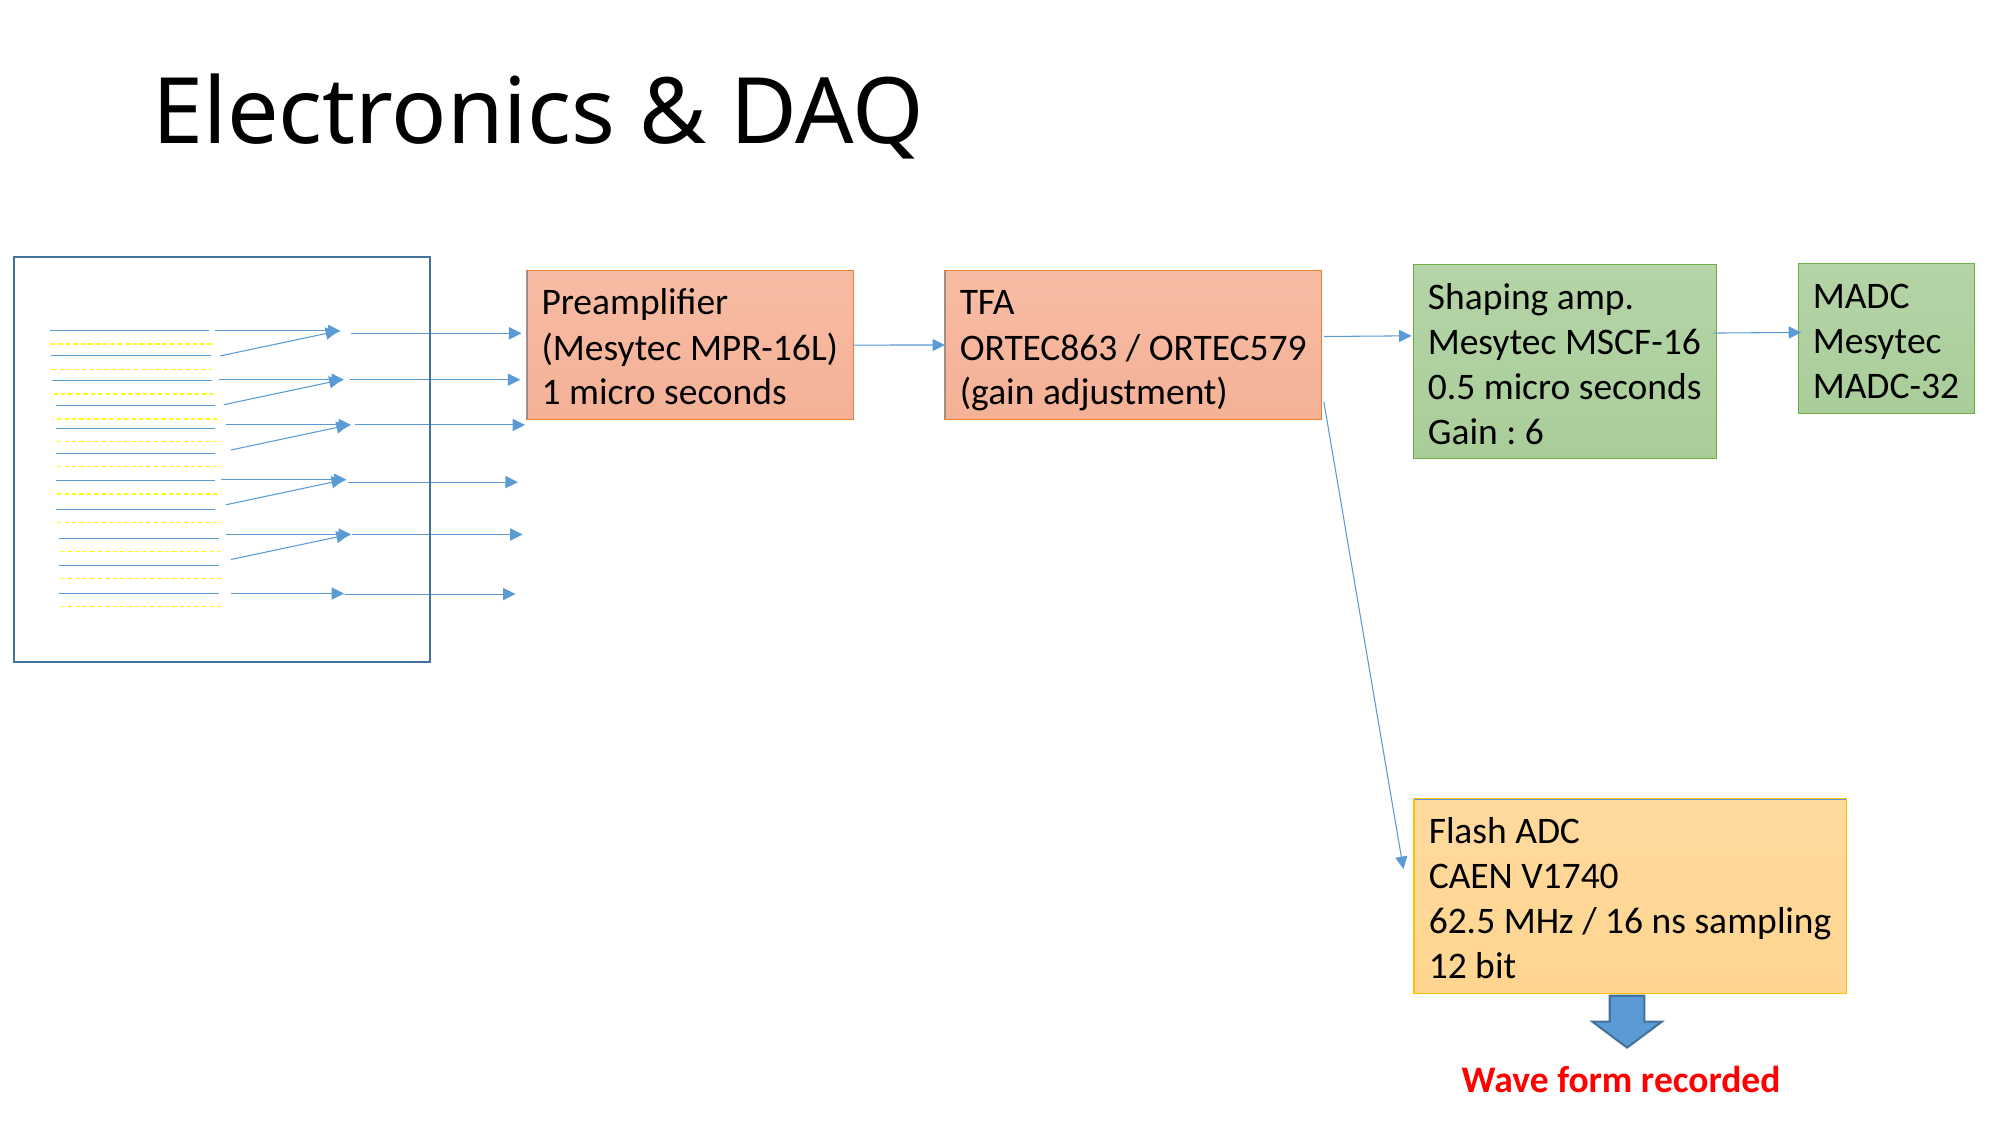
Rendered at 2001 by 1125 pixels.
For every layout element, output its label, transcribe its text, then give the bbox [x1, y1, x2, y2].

text_box [1589, 994, 1665, 1047]
text_box [13, 256, 431, 663]
text_box TFA ORTEC863 / ORTEC579 (gain adjustment) [944, 270, 1322, 420]
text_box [230, 424, 349, 450]
text_box Flash ADC CAEN V1740 62.5 MHz / 16 ns sampling 12 bit [1413, 798, 1847, 994]
text_box Wave form recorded [1446, 1047, 1796, 1108]
text_box Shaping amp. Mesytec MSCF-16 0.5 micro seconds Gain : 6 [1413, 264, 1717, 459]
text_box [223, 379, 342, 405]
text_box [230, 534, 349, 560]
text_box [1323, 401, 1404, 870]
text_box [220, 330, 339, 356]
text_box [226, 479, 344, 505]
text_box MADC Mesytec MADC-32 [1798, 263, 1975, 414]
title Electronics & DAQ [137, 59, 1863, 278]
text_box Preamplifier (Mesytec MPR-16L) 1 micro seconds [526, 270, 854, 420]
